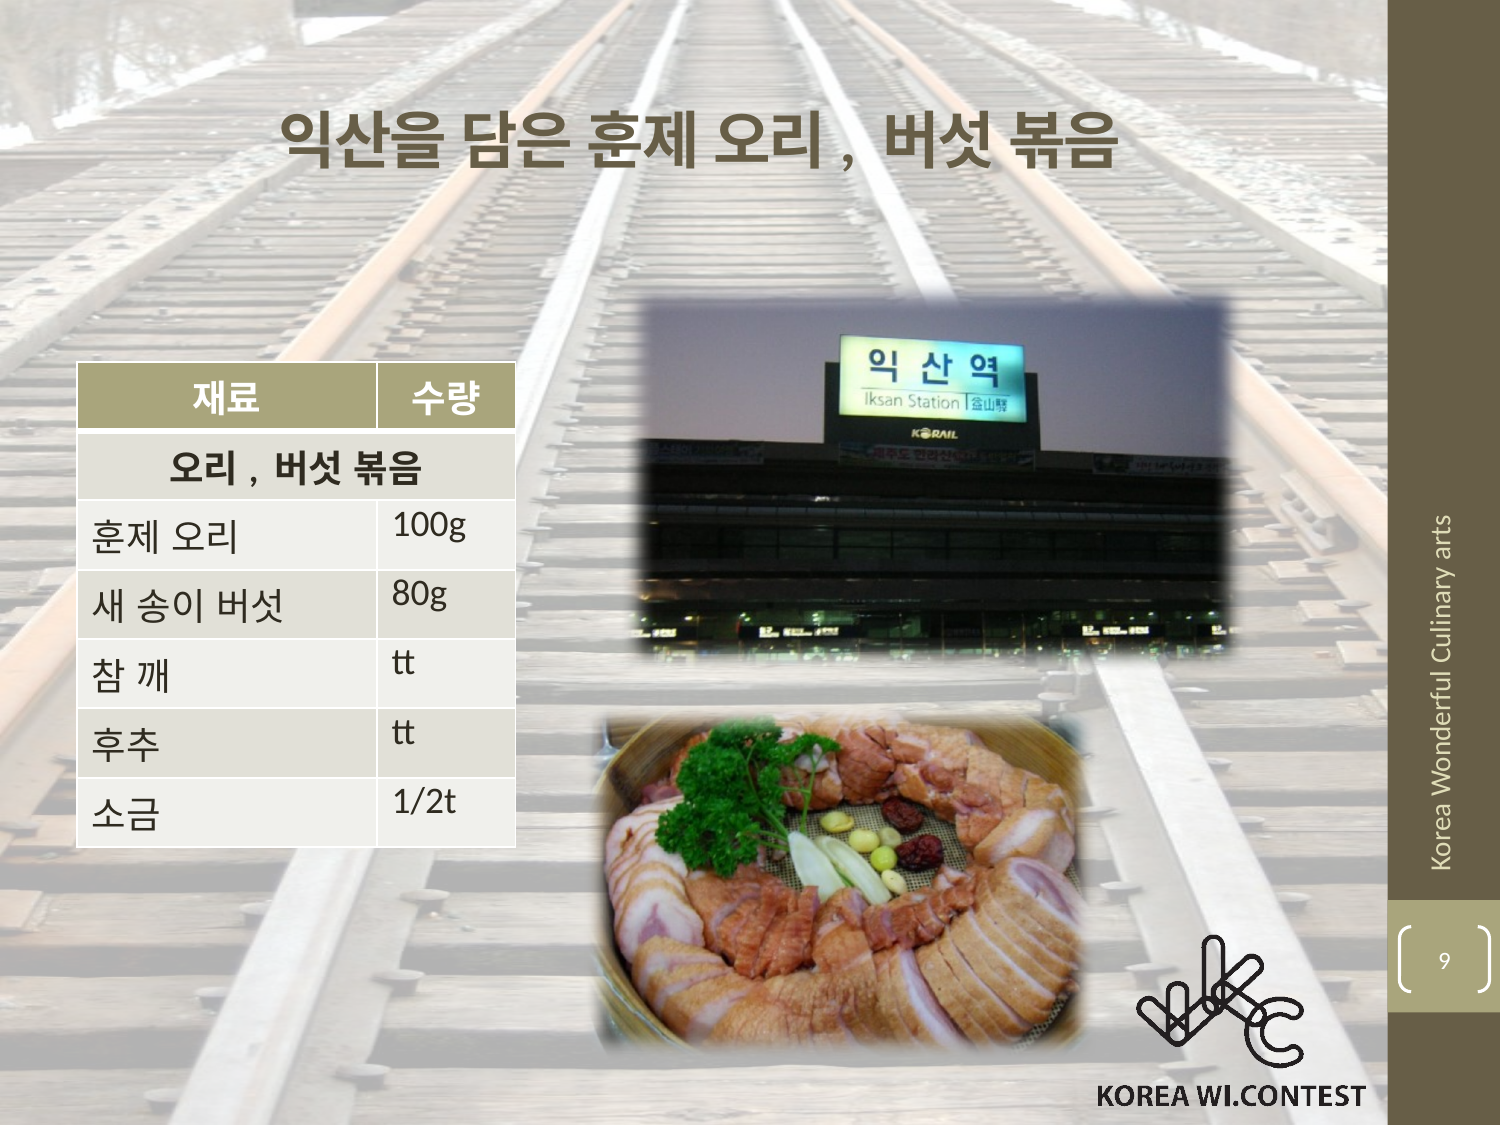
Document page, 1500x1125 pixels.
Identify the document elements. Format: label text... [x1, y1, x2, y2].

picture [619, 278, 1247, 671]
table_cell 참 깨 [78, 640, 376, 707]
footer Korea Wonderful Culinary arts [1408, 500, 1469, 814]
table_cell 1/2t [378, 779, 515, 846]
table_cell 오리, 버섯 볶음 [78, 434, 515, 499]
table_cell 훈제 오리 [78, 501, 376, 569]
table_cell 새 송이 버섯 [78, 571, 376, 638]
table_cell 80g [378, 571, 515, 638]
table_cell 후추 [78, 709, 376, 777]
table_header 수량 [378, 363, 515, 428]
title 익산을 담은 훈제 오리, 버섯 볶음 [75, 45, 1325, 233]
table_cell tt [378, 640, 515, 707]
table_header 재료 [78, 363, 376, 428]
picture [584, 703, 1500, 1125]
table_cell tt [378, 709, 515, 777]
table_cell 100g [378, 501, 515, 569]
table_cell 소금 [78, 779, 376, 846]
